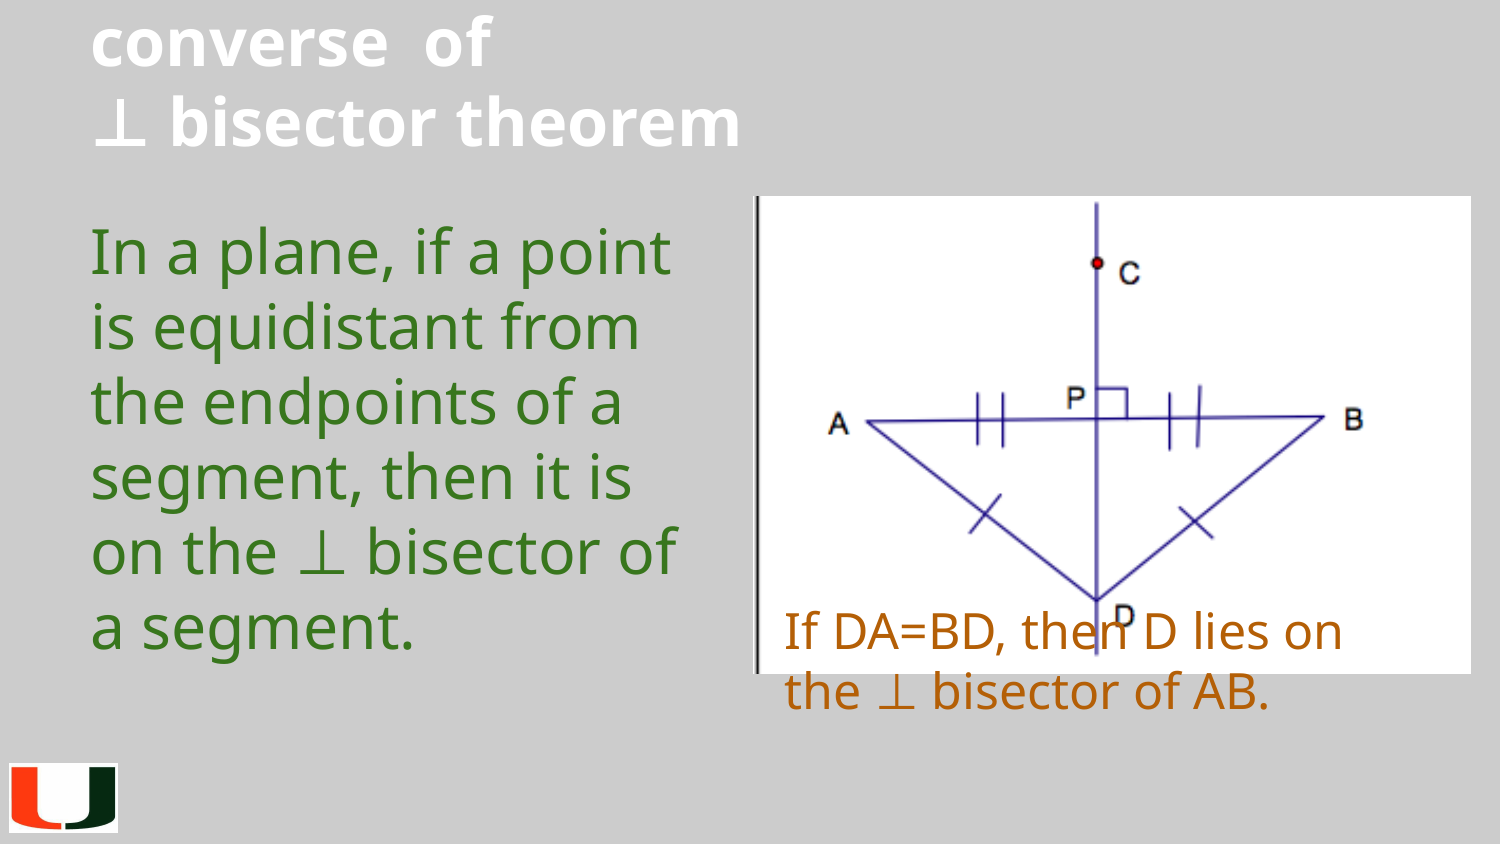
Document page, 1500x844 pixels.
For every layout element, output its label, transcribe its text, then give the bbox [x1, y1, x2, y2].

list If DA=BD, then D lies on the ⊥ bisector of AB. [769, 683, 1425, 808]
picture [9, 763, 118, 833]
title converse of ⊥ bisector theorem [75, 33, 1425, 175]
list In a plane, if a point is equidistant from the endpoints of a segment, then it is on the ⊥ bisector of a segment. [75, 196, 731, 808]
picture [752, 196, 1471, 675]
